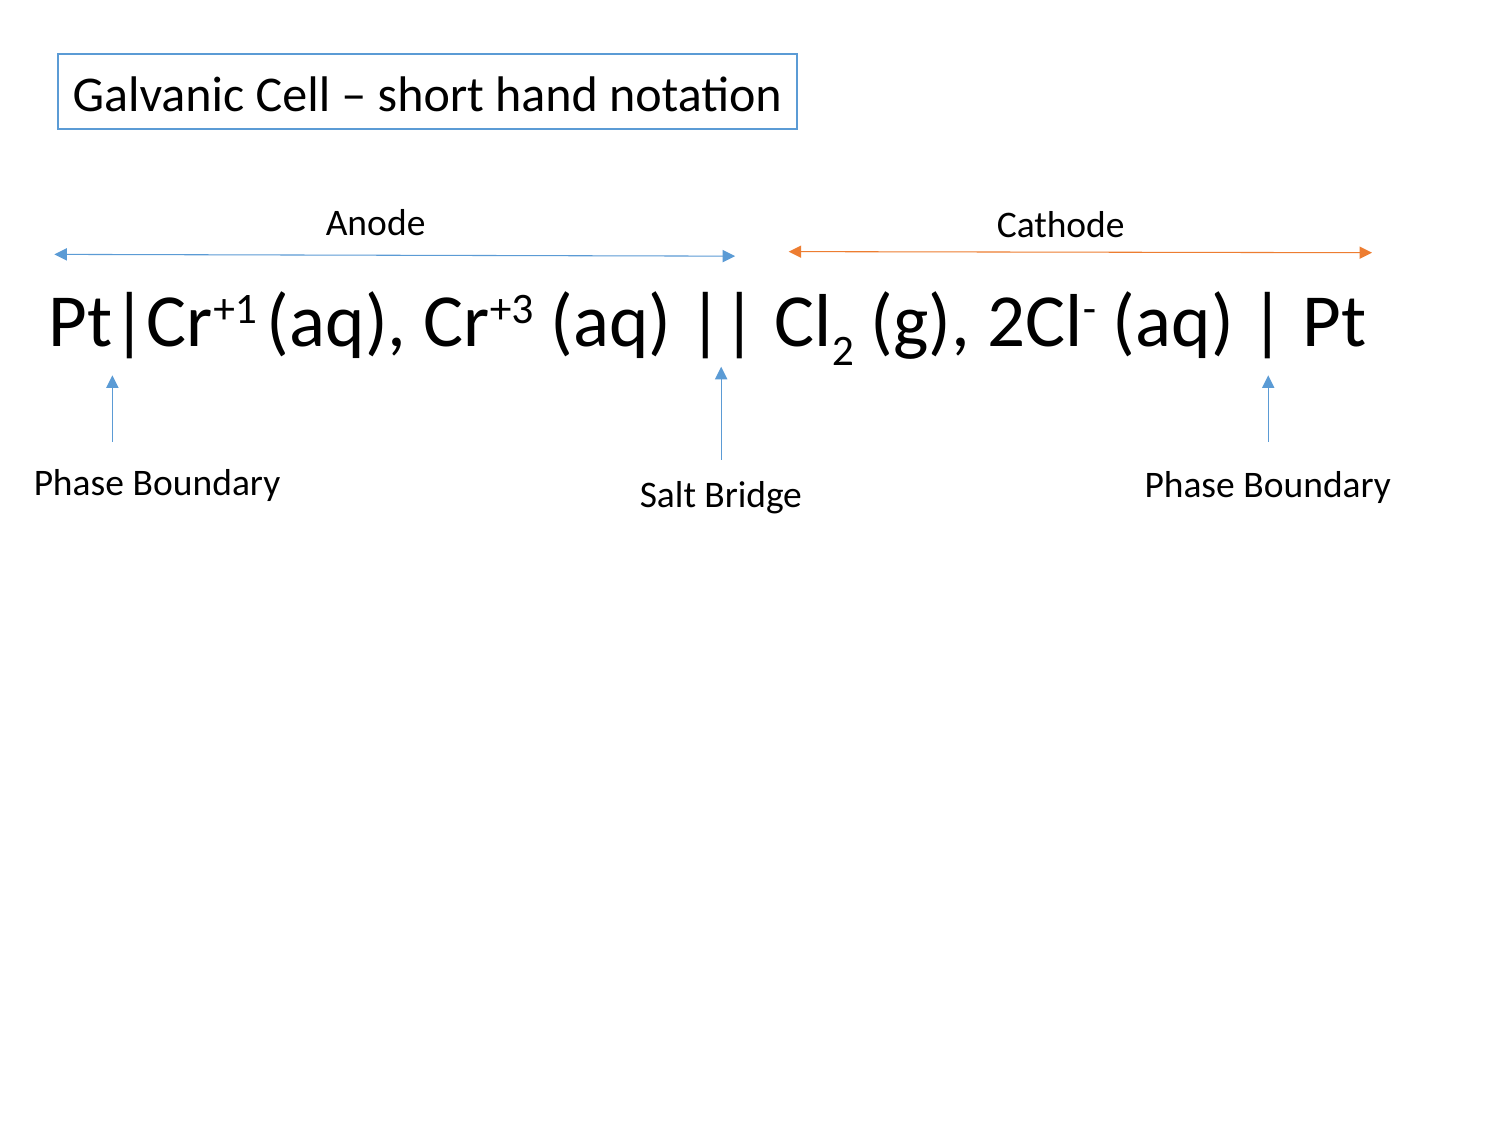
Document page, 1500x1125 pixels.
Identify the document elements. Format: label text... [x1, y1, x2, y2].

text_box Phase Boundary [18, 450, 296, 511]
text_box Pt|Cr+1 (aq), Cr+3 (aq) || Cl2 (g), 2Cl- (aq) | Pt [33, 263, 1382, 382]
text_box Cathode [982, 192, 1140, 251]
text_box Anode [311, 190, 441, 251]
text_box Salt Bridge [624, 463, 818, 523]
text_box Phase Boundary [1129, 453, 1407, 513]
text_box Galvanic Cell – short hand notation [57, 53, 798, 130]
